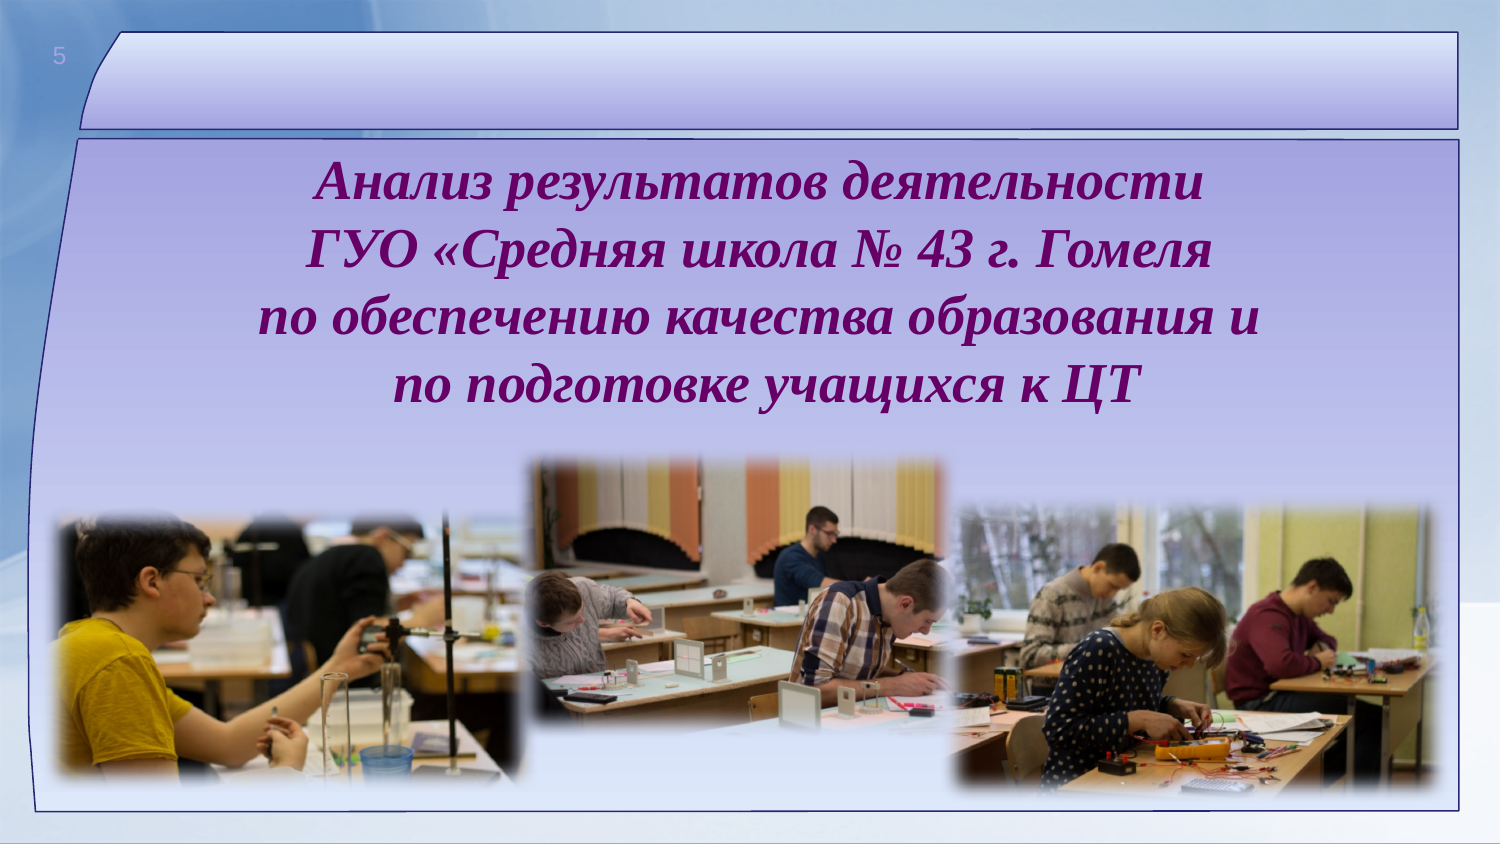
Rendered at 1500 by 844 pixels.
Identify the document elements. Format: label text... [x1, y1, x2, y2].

text_box Анализ результатов деятельности ГУО «Средняя школа № 43 г. Гомеля по обеспечению качества образования и по подготовке учащихся к ЦТ [53, 136, 1453, 421]
picture [0, 0, 1500, 843]
